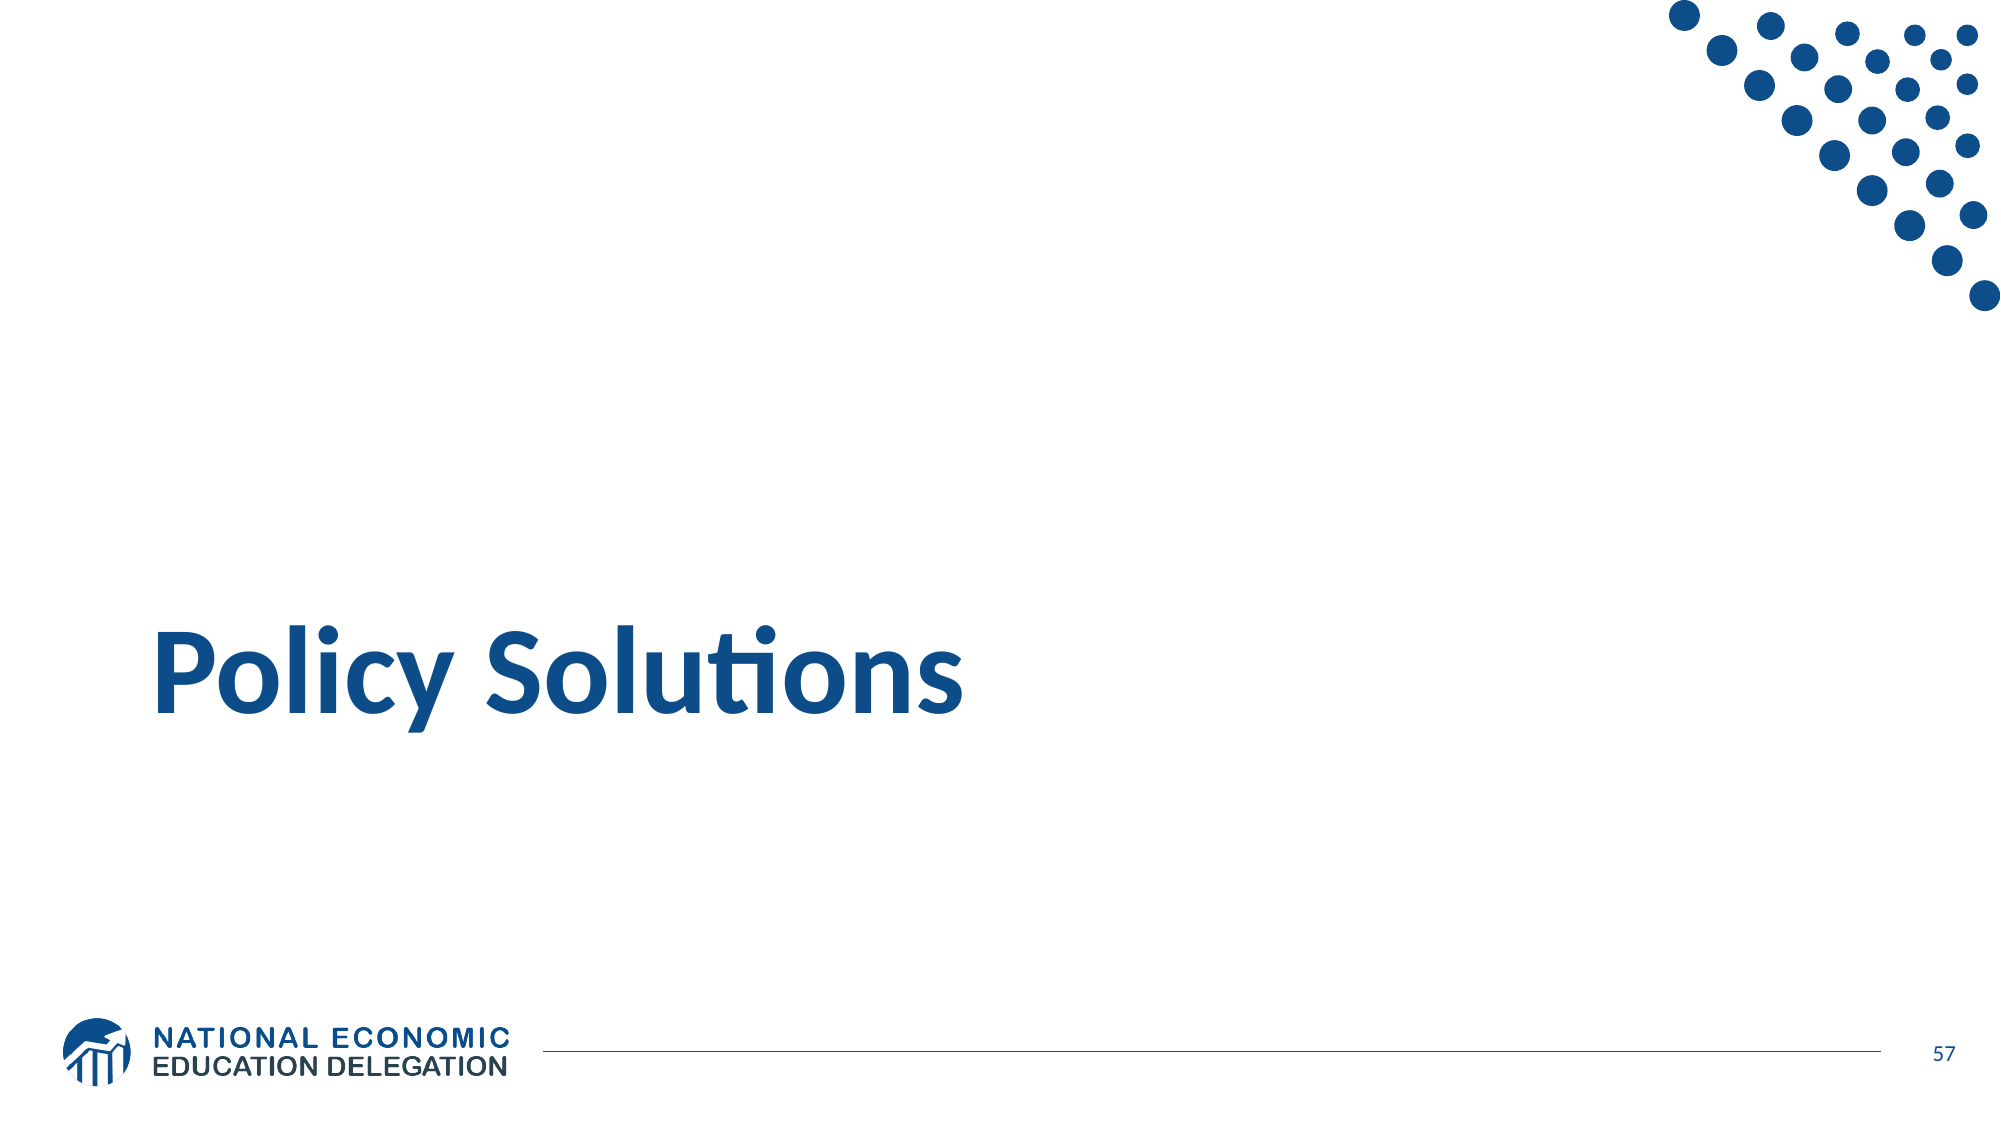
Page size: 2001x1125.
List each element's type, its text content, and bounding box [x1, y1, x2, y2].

slide_number 57 [1521, 1022, 1972, 1082]
picture [55, 1013, 520, 1091]
title Policy Solutions [136, 280, 1862, 749]
